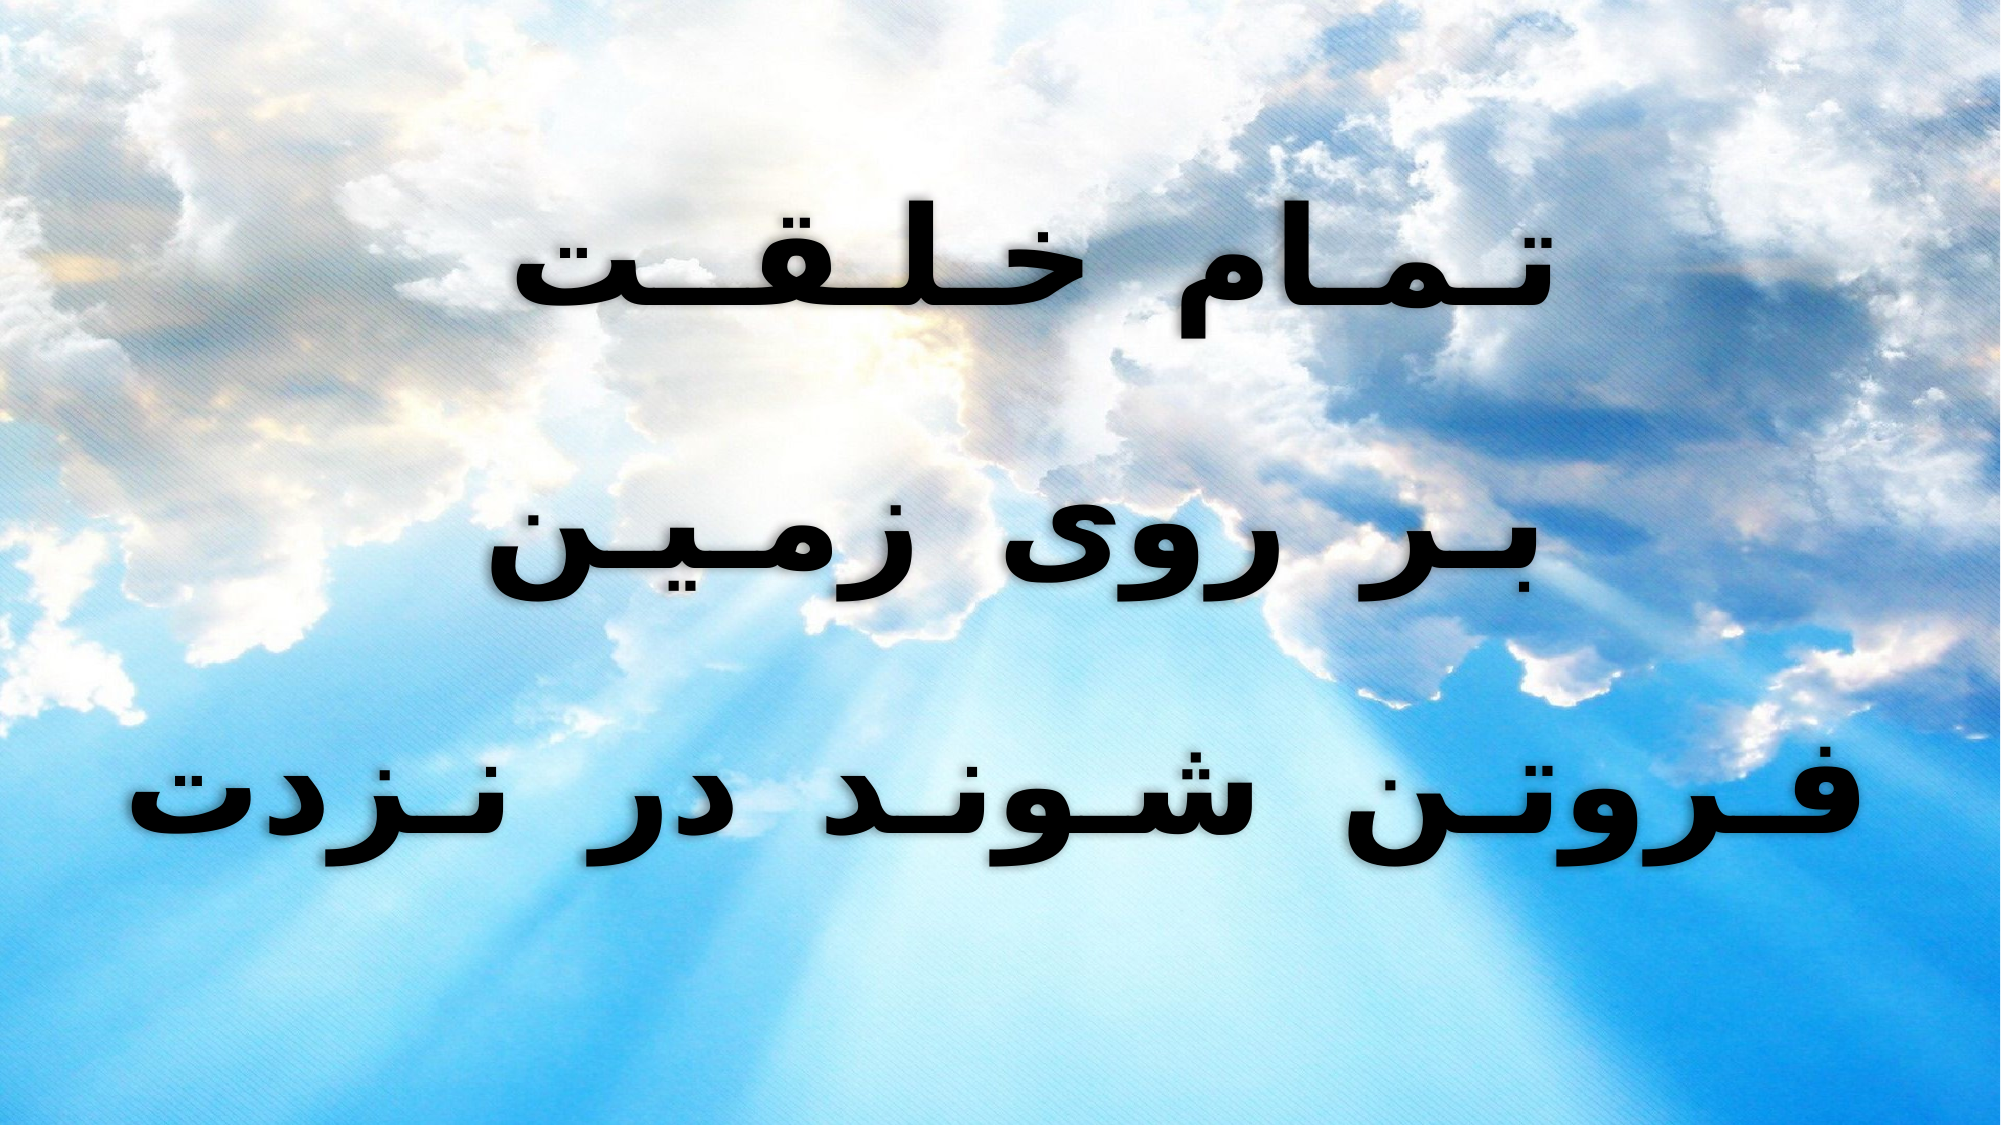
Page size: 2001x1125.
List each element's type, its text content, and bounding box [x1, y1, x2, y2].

picture [0, 0, 2001, 1125]
text_box تـمـام خـلـقــت بـر روی زمـیـن فـروتـن شـونـد در نـزدت [14, 10, 1982, 868]
